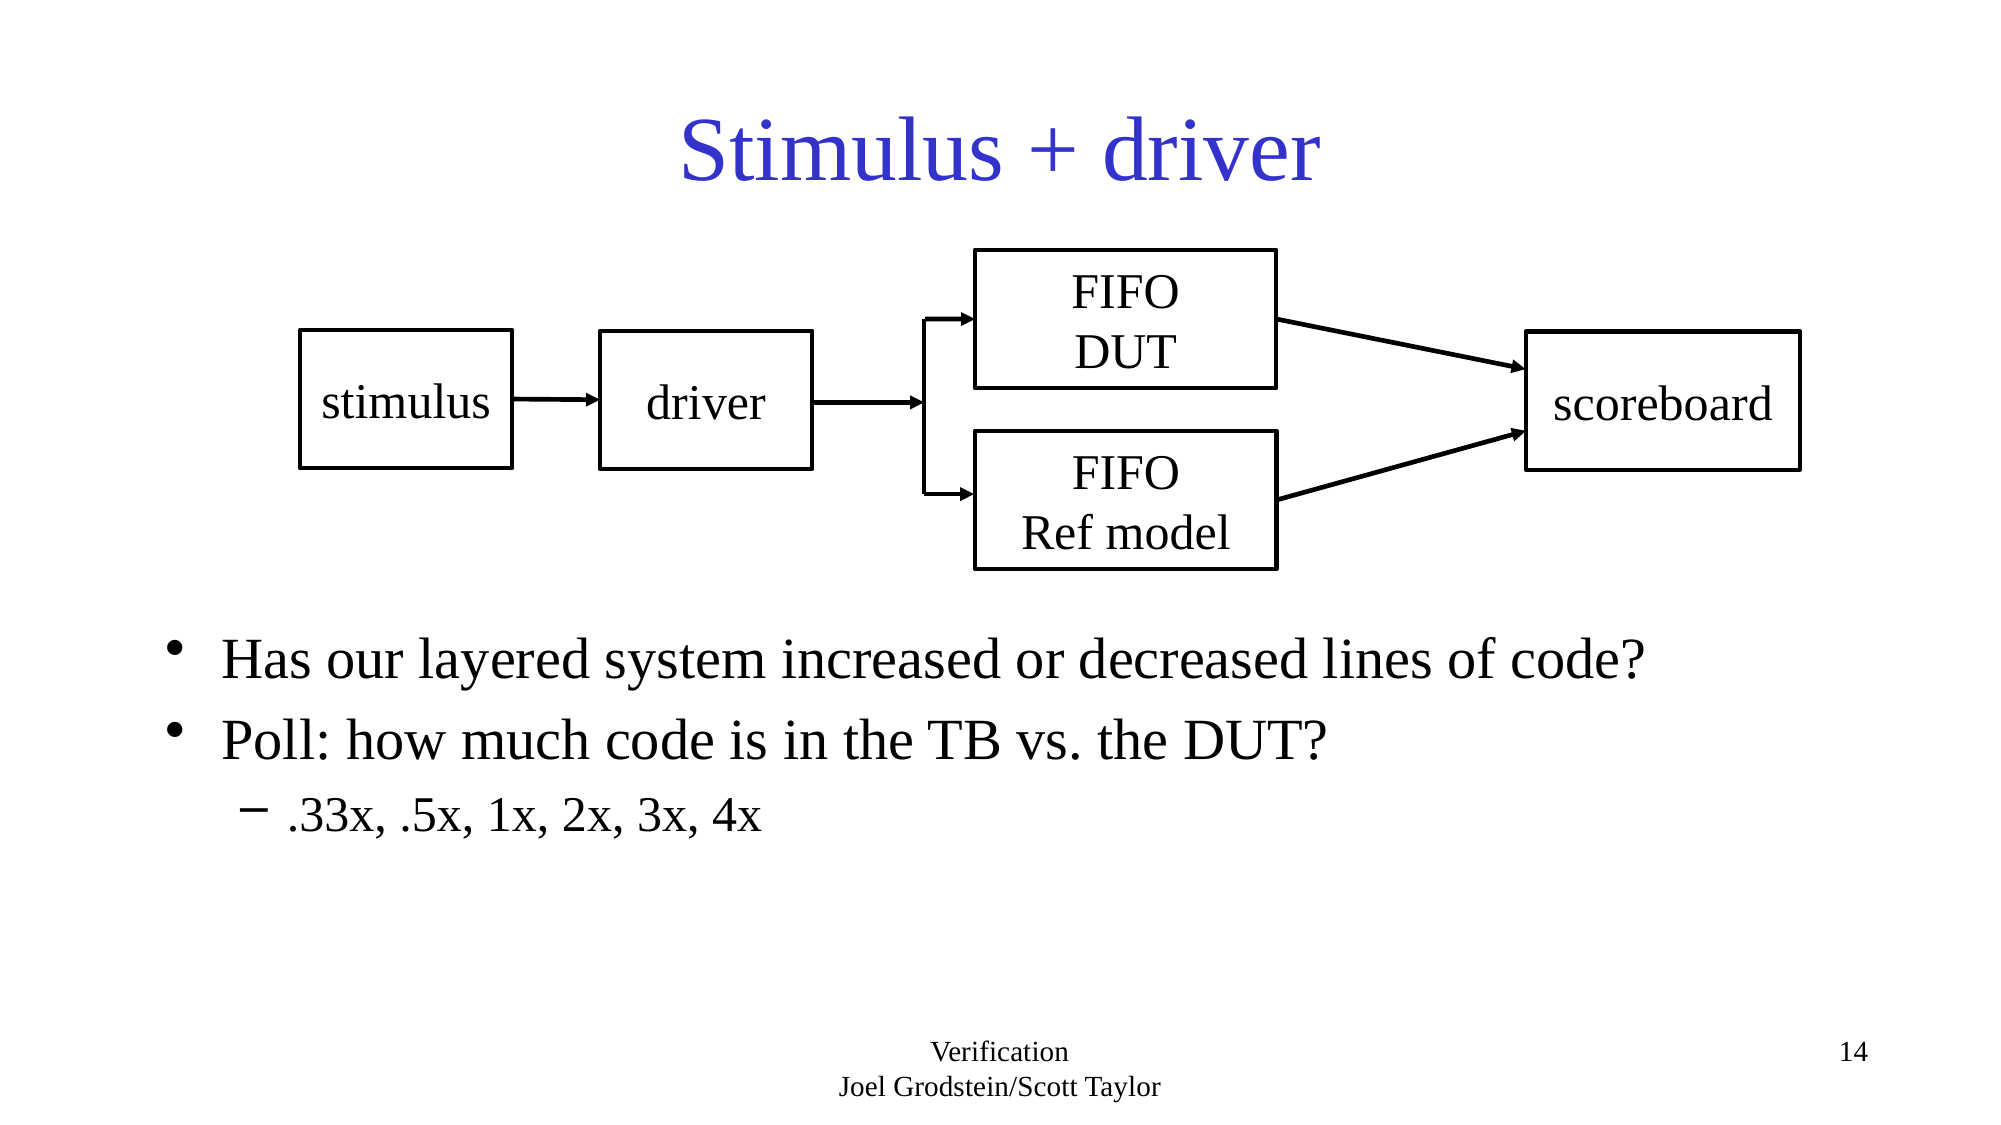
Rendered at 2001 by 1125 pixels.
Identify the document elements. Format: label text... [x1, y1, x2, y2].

text_box FIFO Ref model [973, 429, 1279, 571]
footer Verification Joel Grodstein/Scott Taylor [683, 1024, 1317, 1101]
title Stimulus + driver [150, 50, 1850, 238]
text_box driver [598, 329, 814, 471]
list Has our layered system increased or decreased lines of code? Poll: how much code is in the TB vs. the DUT? .33x, .5x, 1x, 2x, 3x, 4x [150, 612, 1850, 1000]
text_box FIFO DUT [973, 248, 1278, 390]
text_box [1276, 318, 1526, 370]
text_box stimulus [298, 328, 514, 470]
text_box scoreboard [1524, 329, 1802, 472]
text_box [1276, 430, 1527, 501]
